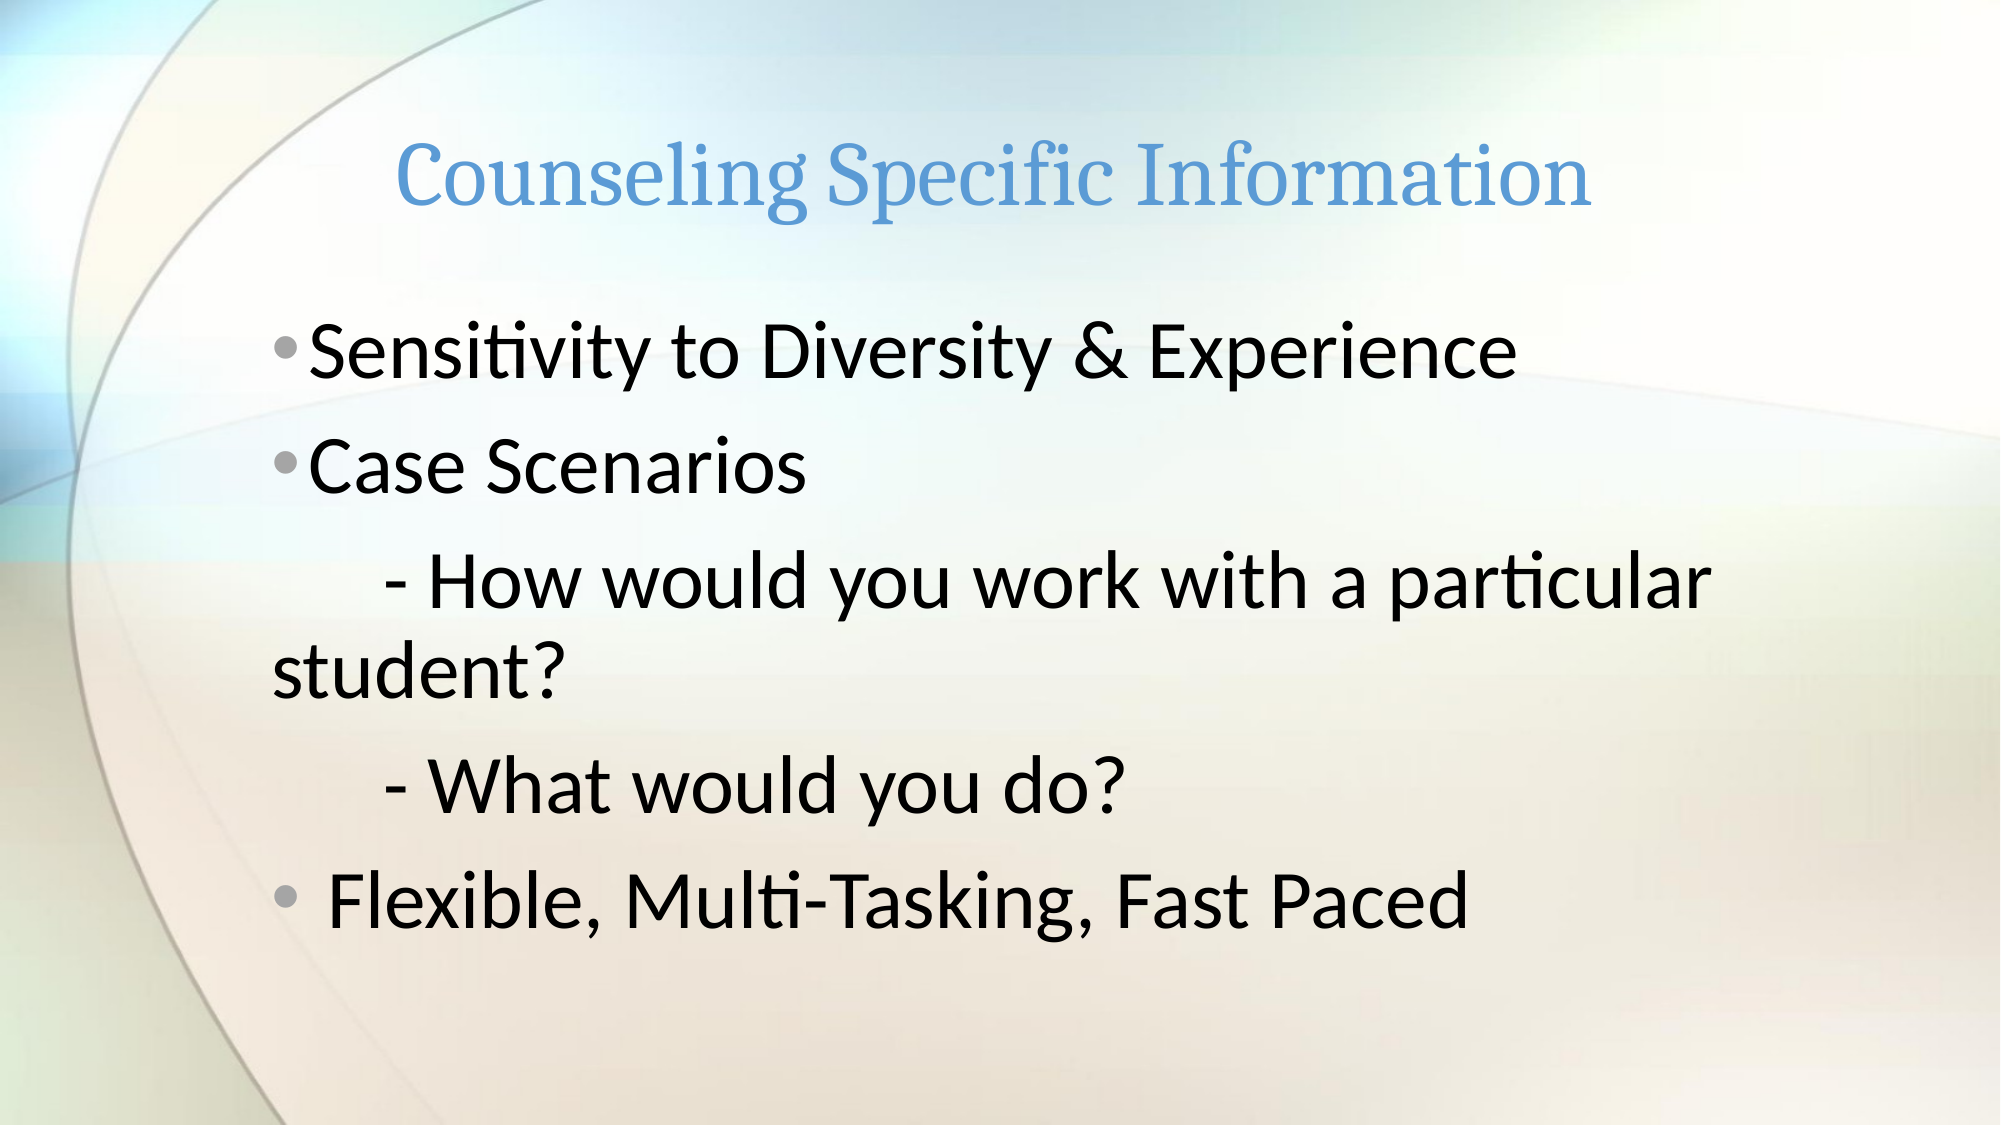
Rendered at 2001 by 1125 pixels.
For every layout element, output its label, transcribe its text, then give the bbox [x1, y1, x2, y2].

picture [0, 0, 2001, 1125]
list Sensitivity to Diversity & Experience Case Scenarios - How would you work with a particular student? - What would you do? Flexible, Multi-Tasking, Fast Paced [256, 299, 1863, 1014]
title Counseling Specific Information [381, 59, 1863, 278]
